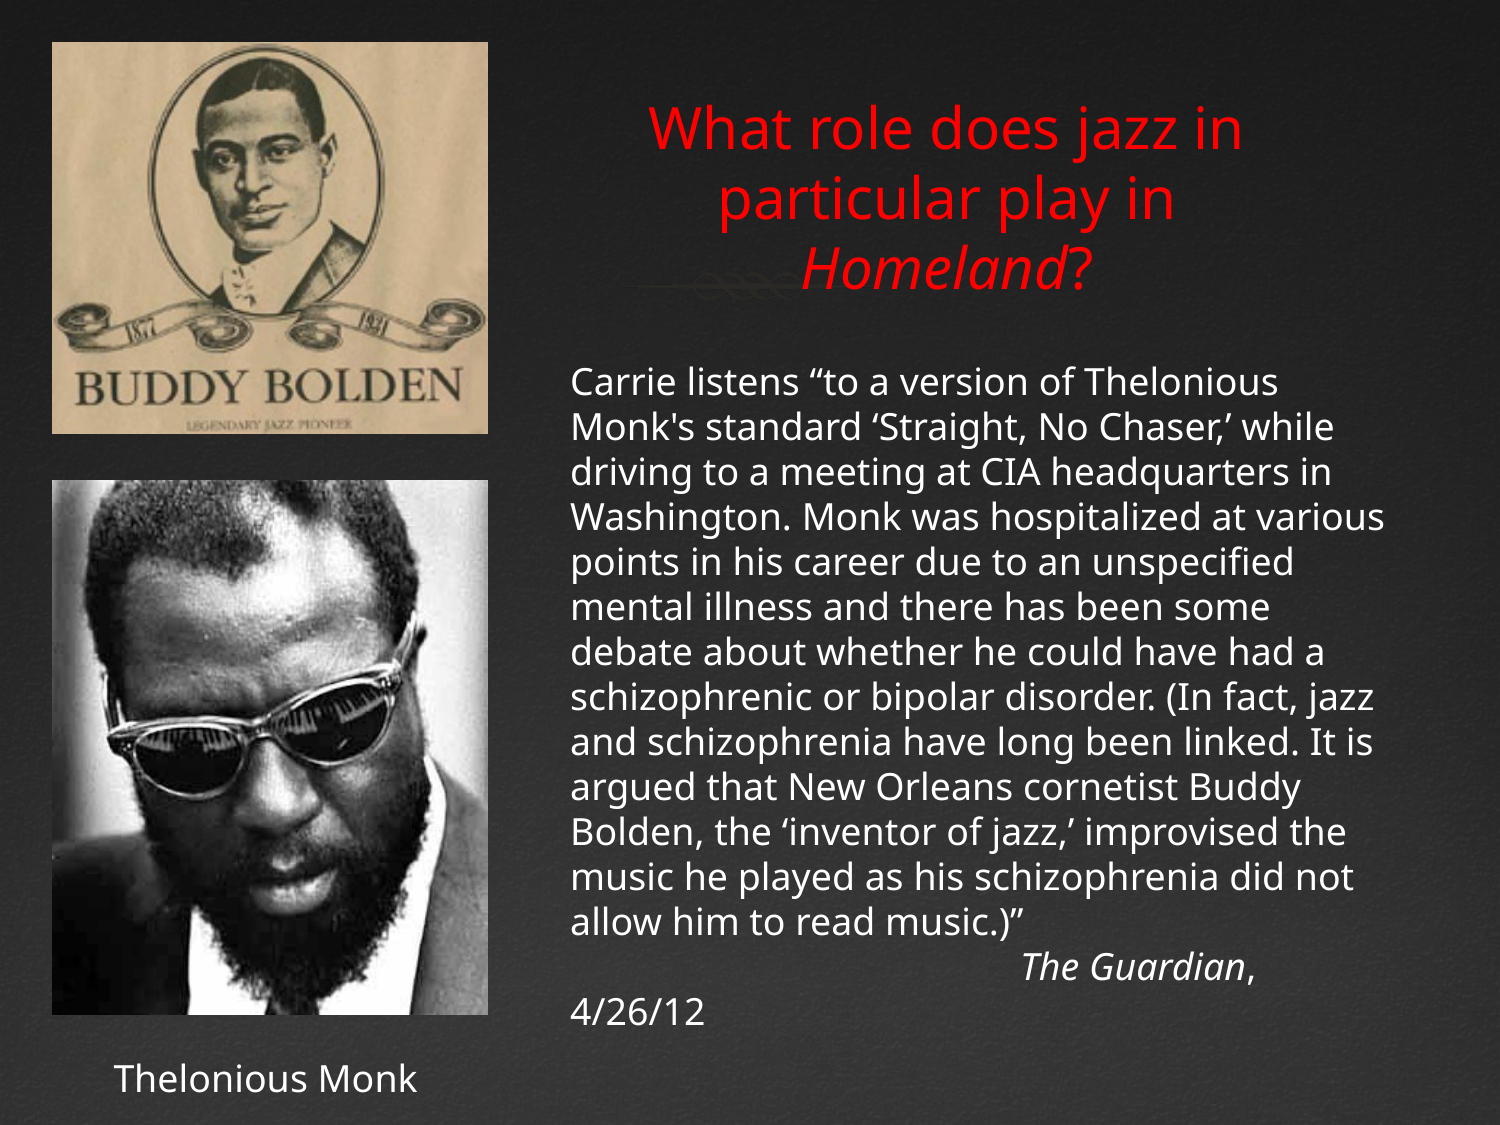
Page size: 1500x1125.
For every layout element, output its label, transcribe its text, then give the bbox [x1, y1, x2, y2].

picture [52, 480, 488, 1016]
text_box Thelonious Monk [98, 1047, 556, 1107]
title What role does jazz in particular play in Homeland? [572, 42, 1322, 350]
picture [52, 41, 488, 434]
text_box Carrie listens “to a version of Thelonious Monk's standard ‘Straight, No Chaser,’ while driving to a meeting at CIA headquarters in Washington. Monk was hospitalized at various points in his career due to an unspecified mental illness and there has been some debate about whether he could have had a schizophrenic or bipolar disorder. (In fact, jazz and schizophrenia have long been linked. It is argued that New Orleans cornetist Buddy Bolden, the ‘inventor of jazz,’ improvised the music he played as his schizophrenia did not allow him to read music.)” The Guardian, 4/26/12 [555, 350, 1408, 1041]
